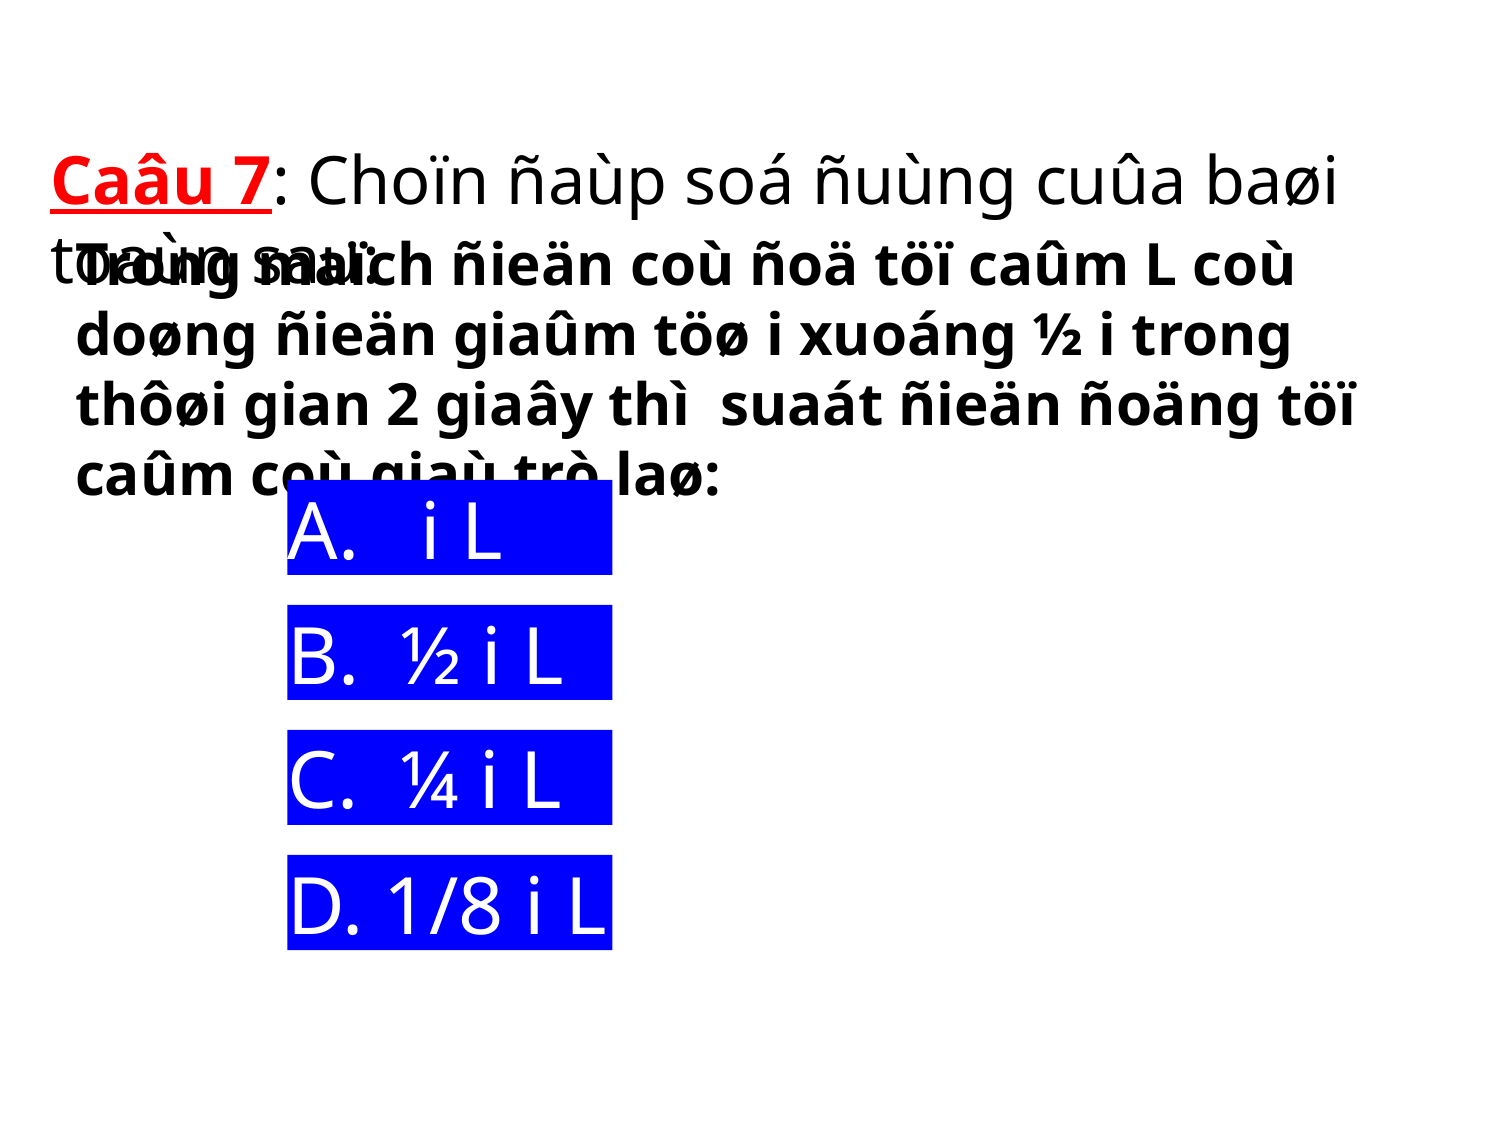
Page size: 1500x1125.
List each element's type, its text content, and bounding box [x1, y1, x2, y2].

text_box C. ¼ i L [287, 729, 613, 825]
text_box D. 1/8 i L [287, 854, 613, 951]
text_box A. i L [287, 479, 613, 575]
text_box Caâu 7: Choïn ñaùp soá ñuùng cuûa baøi toaùn sau: [50, 137, 1450, 298]
text_box B. ½ i L [287, 604, 613, 700]
text_box Trong maïch ñieän coù ñoä töï caûm L coù doøng ñieän giaûm töø i xuoáng ½ i trong thôøi gian 2 giaây thì suaát ñieän ñoäng töï caûm coù giaù trò laø: [75, 227, 1450, 508]
